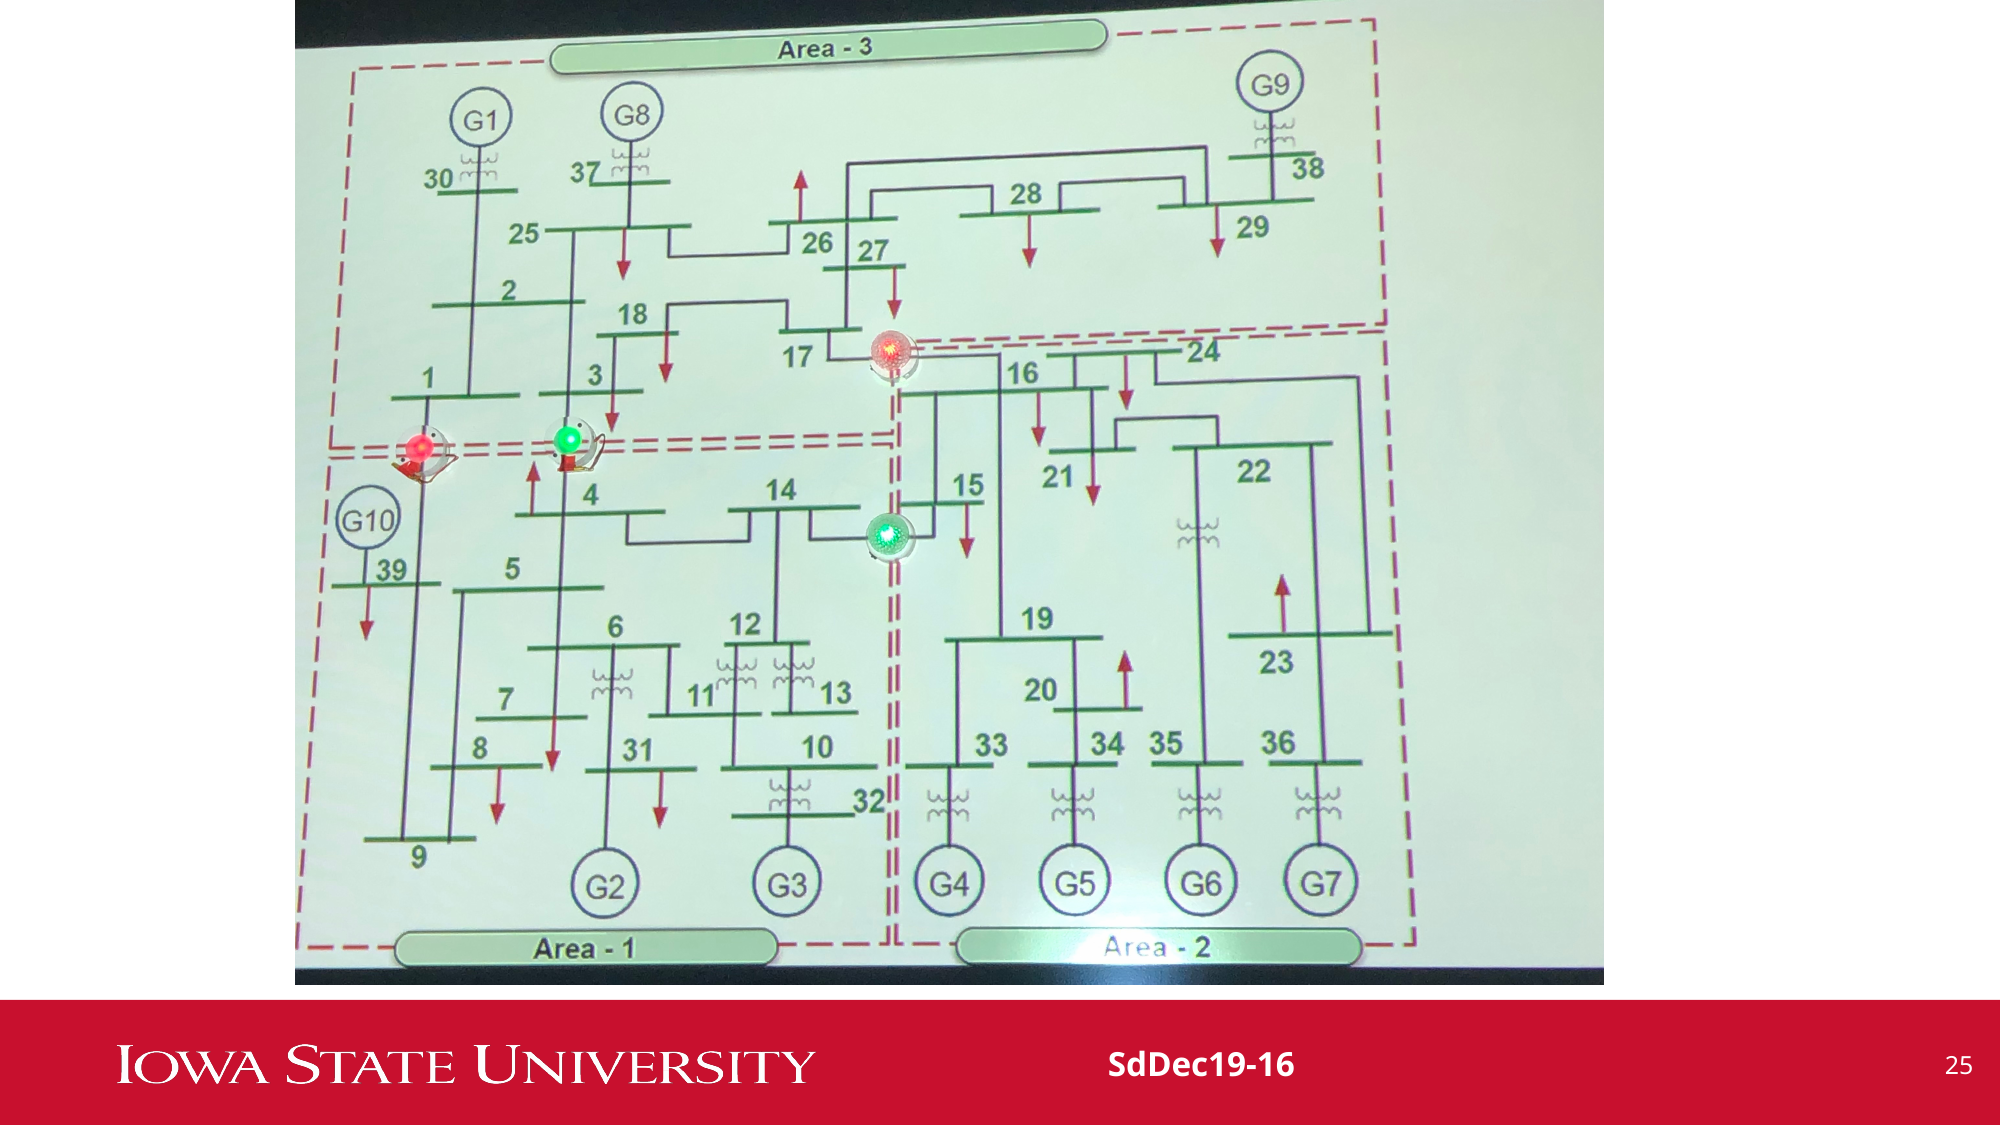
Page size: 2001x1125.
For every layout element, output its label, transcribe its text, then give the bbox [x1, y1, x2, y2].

footer SdDec19-16 [881, 1035, 1522, 1096]
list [295, 0, 1604, 985]
picture [116, 1044, 817, 1088]
slide_number 25 [1521, 1037, 1989, 1097]
